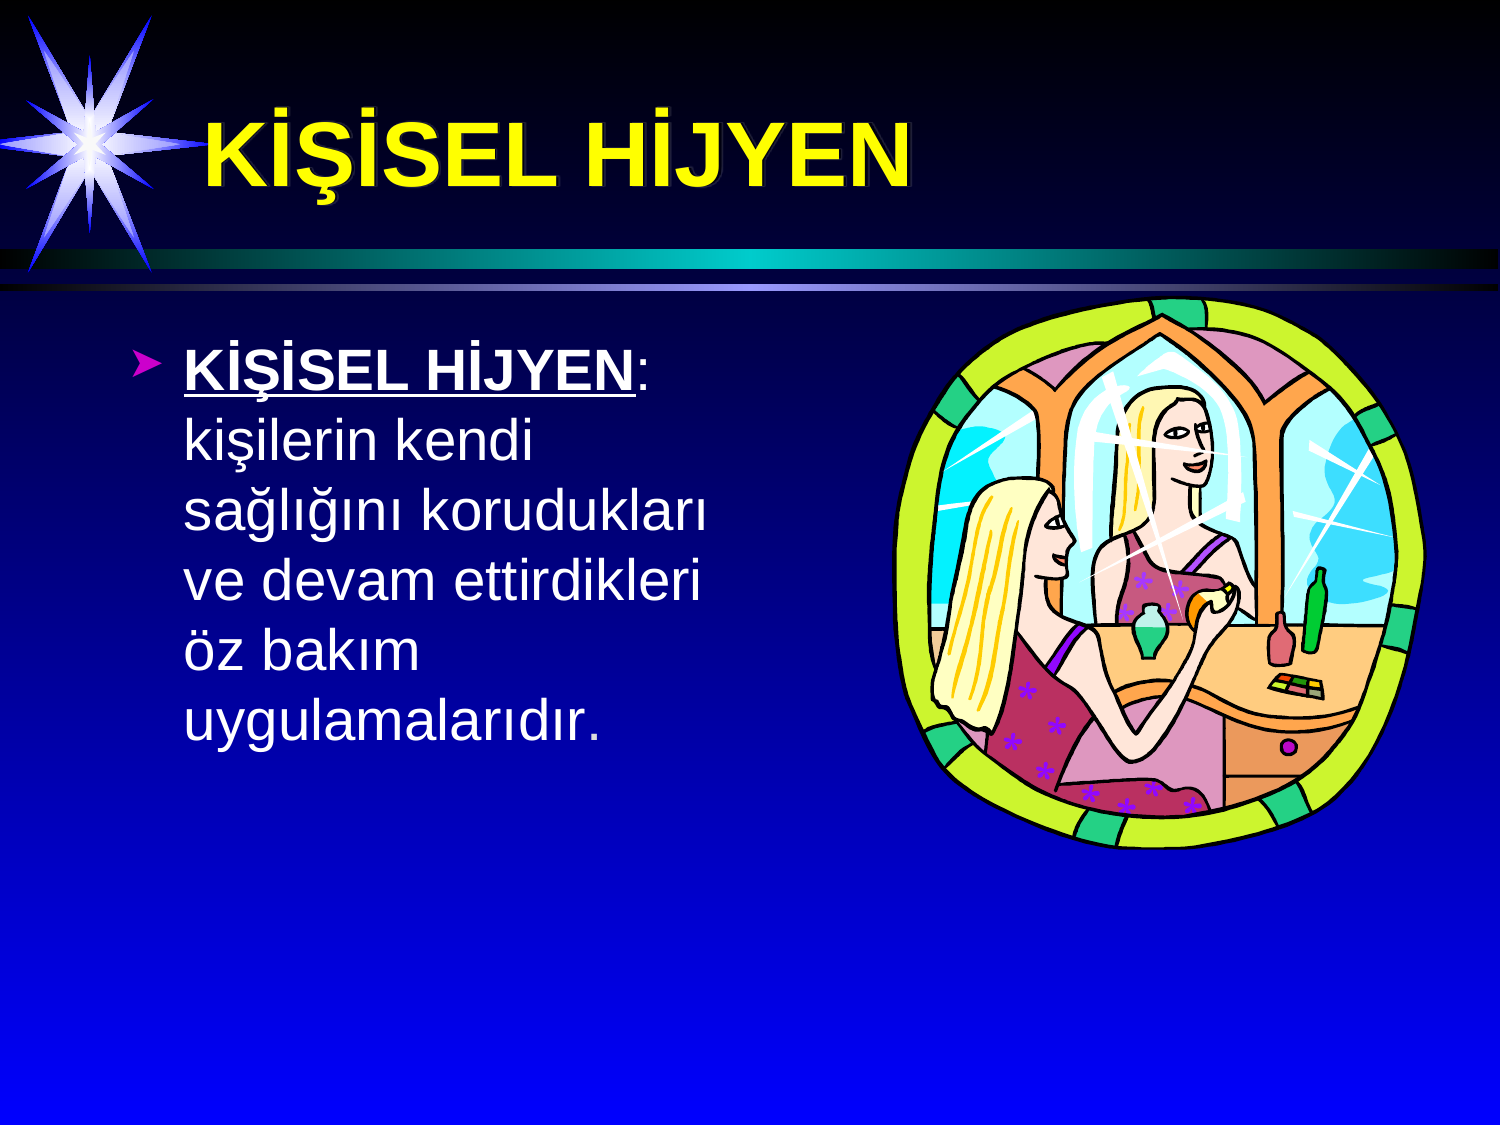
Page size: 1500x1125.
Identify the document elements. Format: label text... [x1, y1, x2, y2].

list KİŞİSEL HİJYEN: kişilerin kendi sağlığını korudukları ve devam ettirdikleri öz bakım uygulamalarıdır. [112, 324, 738, 1000]
title KİŞİSEL HİJYEN [187, 56, 1463, 244]
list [891, 290, 1432, 855]
